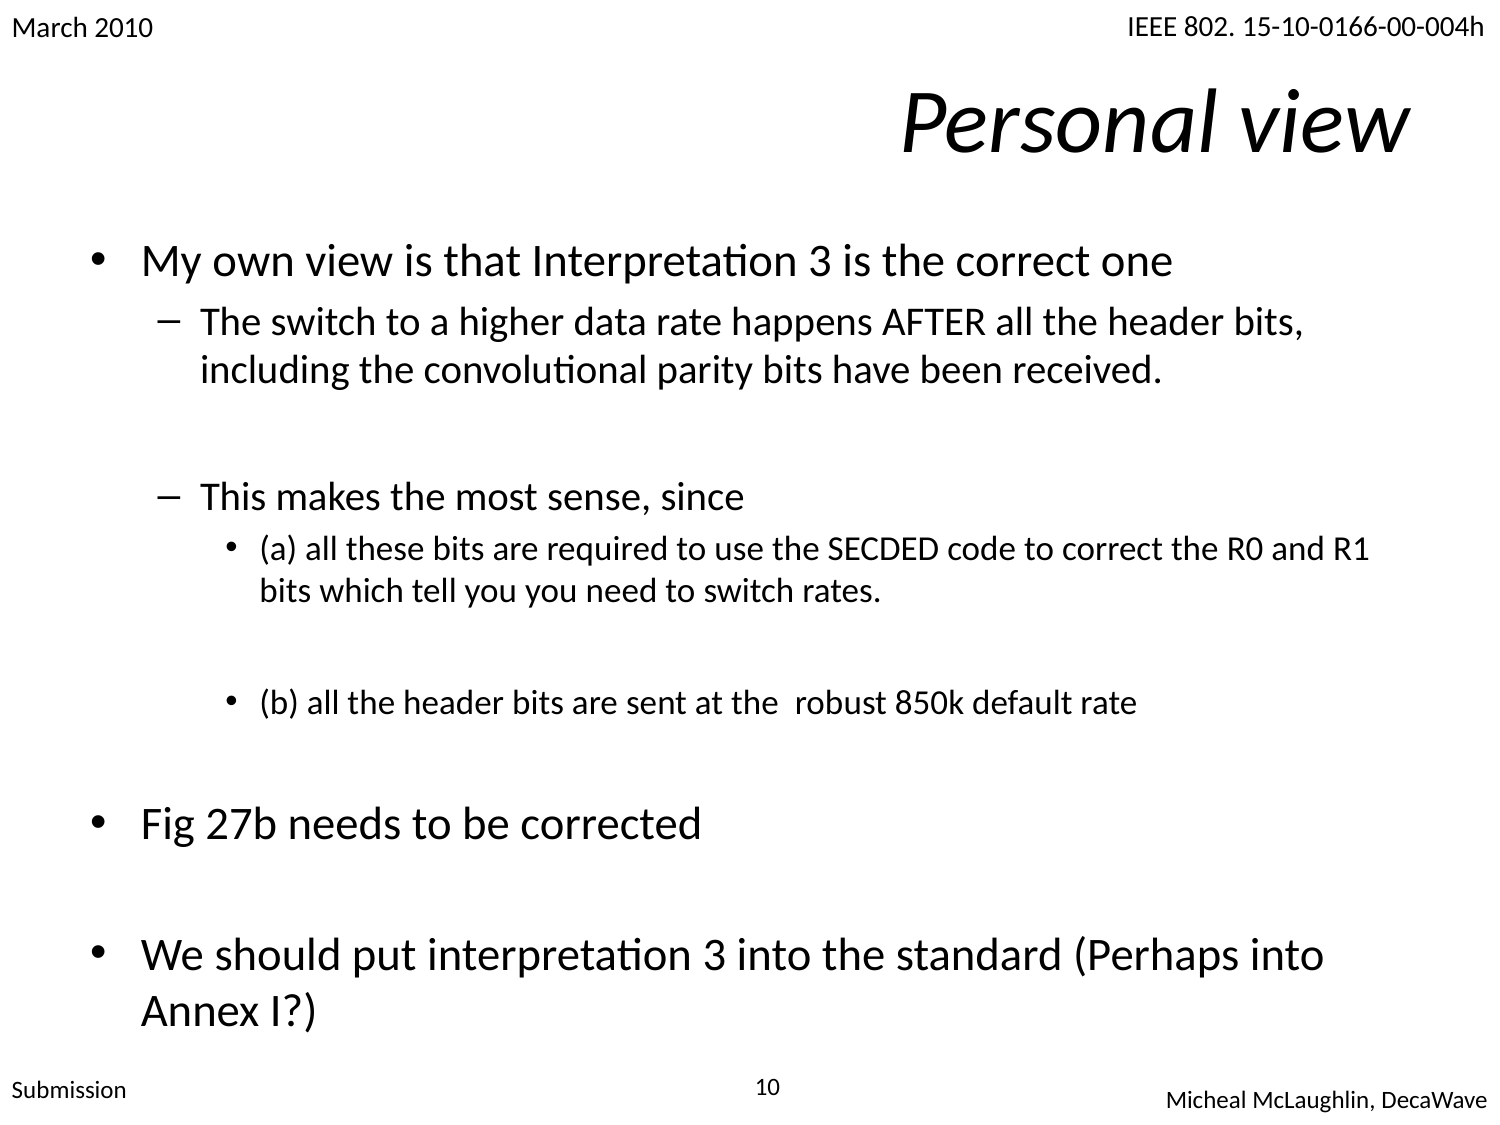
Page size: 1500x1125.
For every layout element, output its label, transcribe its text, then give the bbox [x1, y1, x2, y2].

list My own view is that Interpretation 3 is the correct one The switch to a higher data rate happens AFTER all the header bits, including the convolutional parity bits have been received. This makes the most sense, since (a) all these bits are required to use the SECDED code to correct the R0 and R1 bits which tell you you need to switch rates. (b) all the header bits are sent at the robust 850k default rate Fig 27b needs to be corrected We should put interpretation 3 into the standard (Perhaps into Annex I?) [75, 222, 1425, 1055]
title Personal view [75, 45, 1425, 188]
